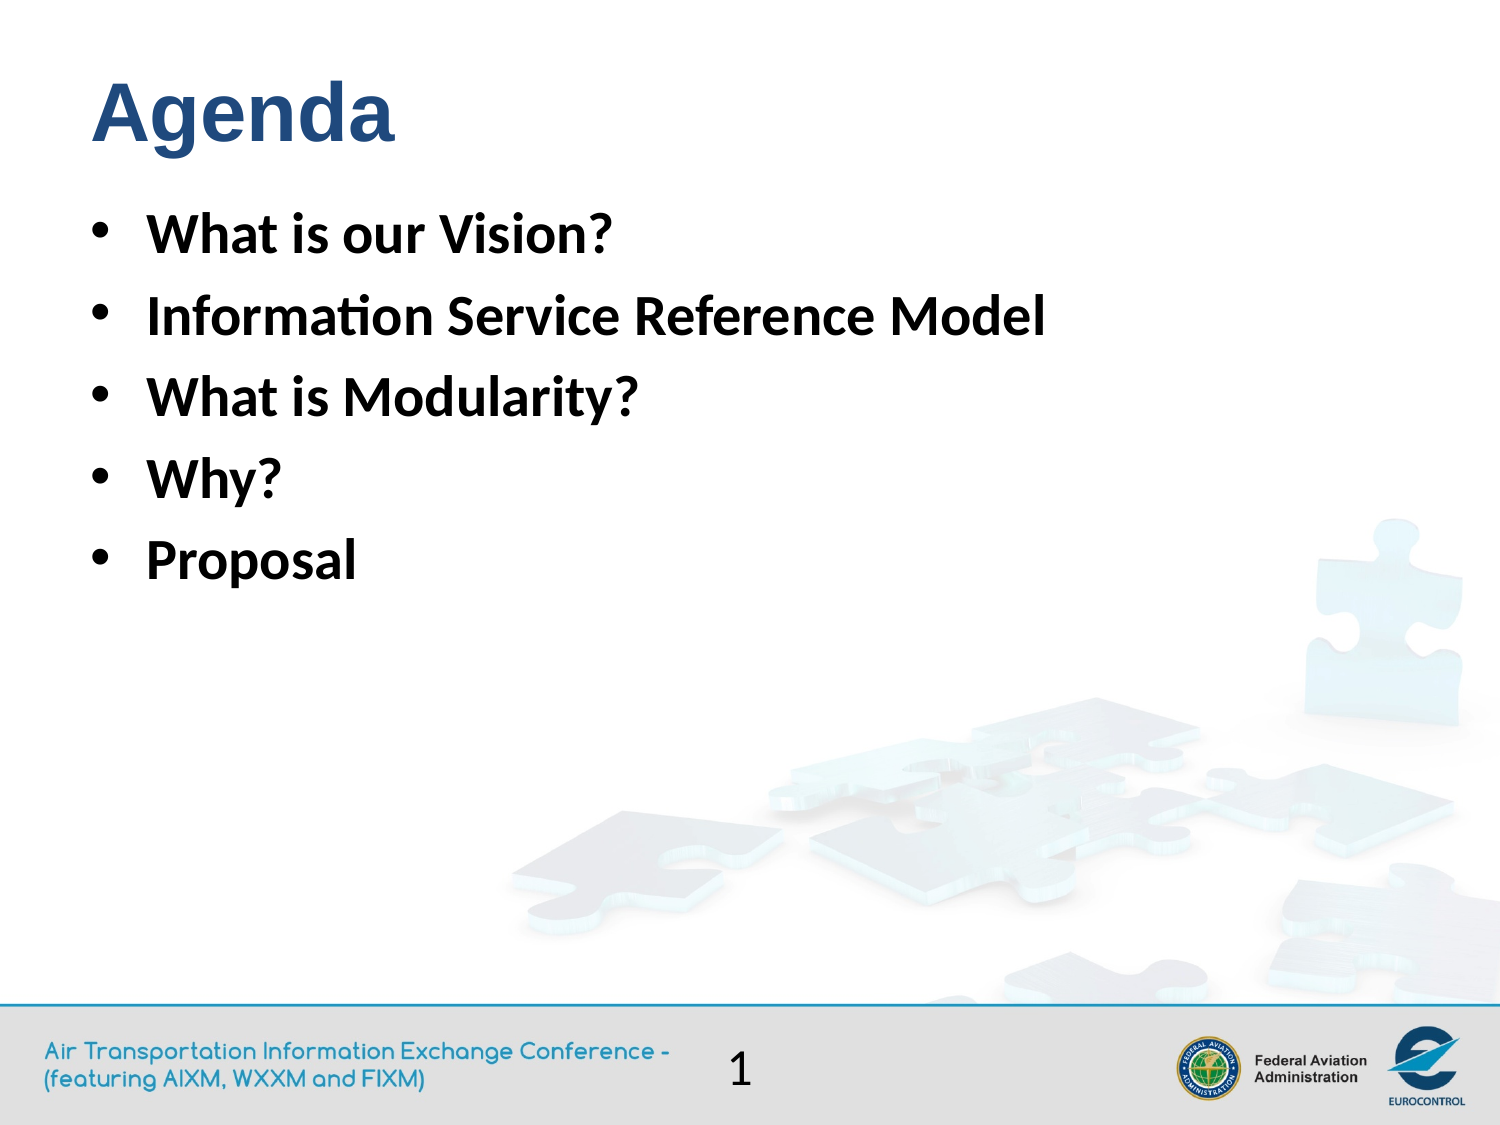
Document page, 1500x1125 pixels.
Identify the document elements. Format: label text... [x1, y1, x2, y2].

title Agenda [74, 6, 1426, 187]
list What is our Vision? Information Service Reference Model What is Modularity? Why? Proposal [74, 187, 1426, 1001]
text_box 1 [711, 1025, 762, 1103]
picture [0, 0, 1500, 1125]
